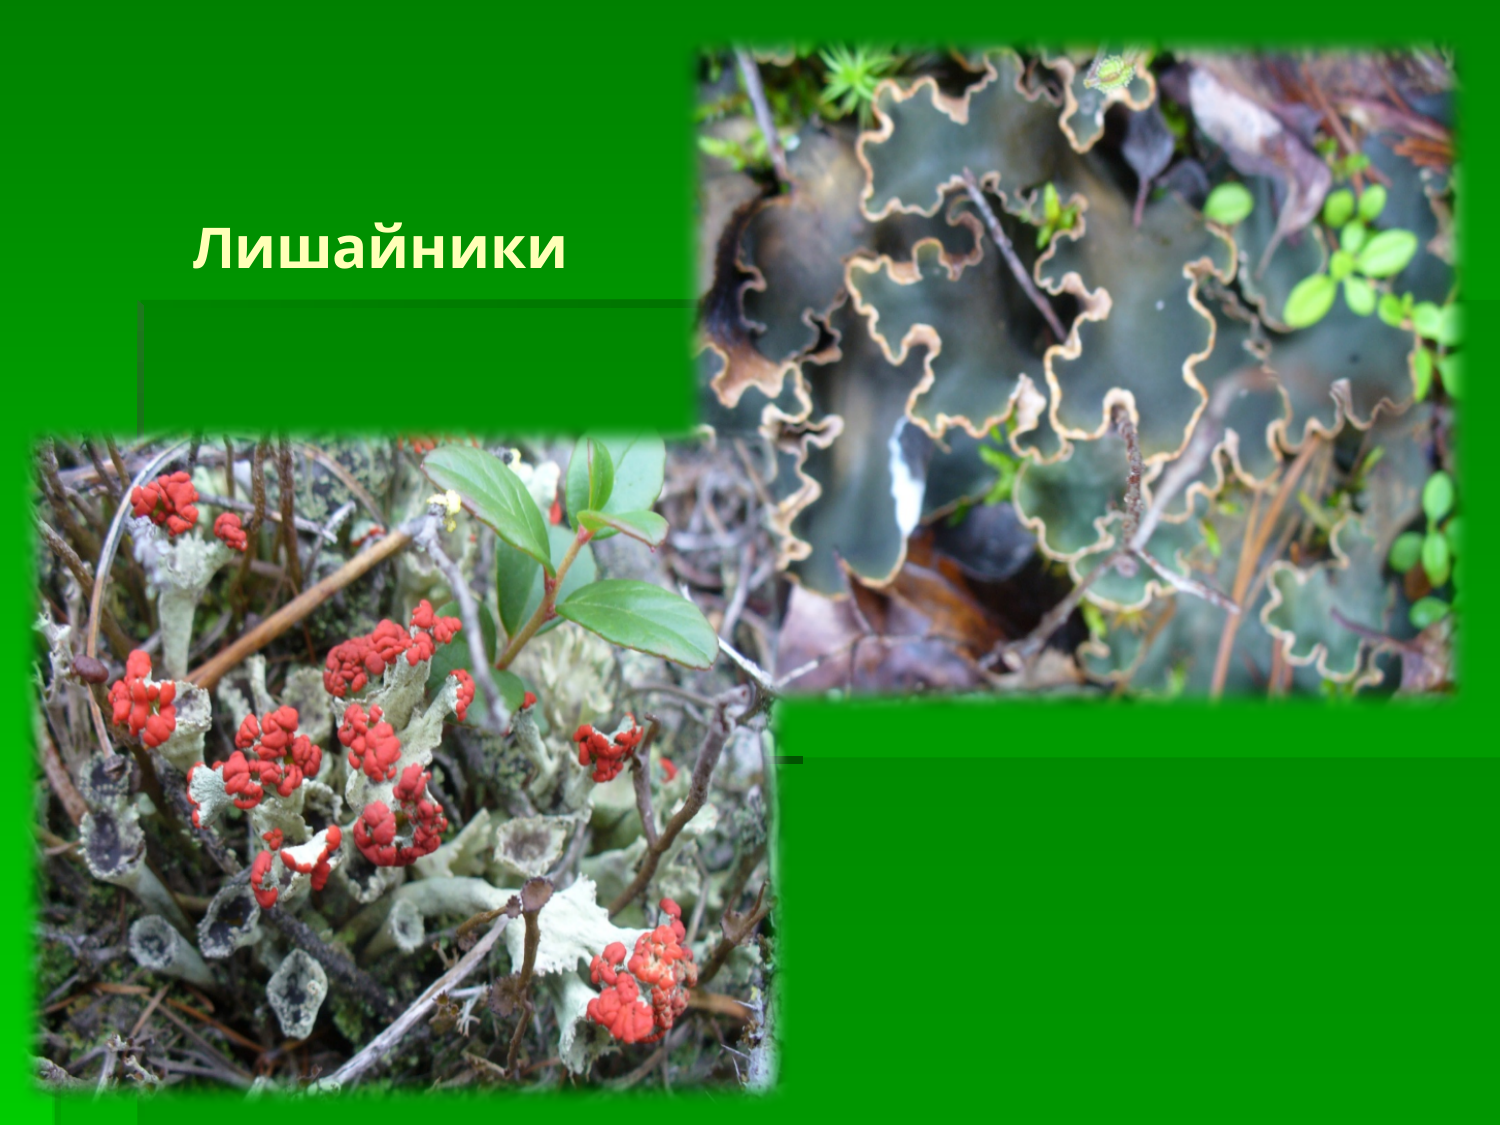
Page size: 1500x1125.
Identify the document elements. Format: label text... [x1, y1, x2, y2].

title Лишайники [23, 44, 674, 305]
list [18, 421, 792, 1108]
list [679, 31, 1472, 715]
